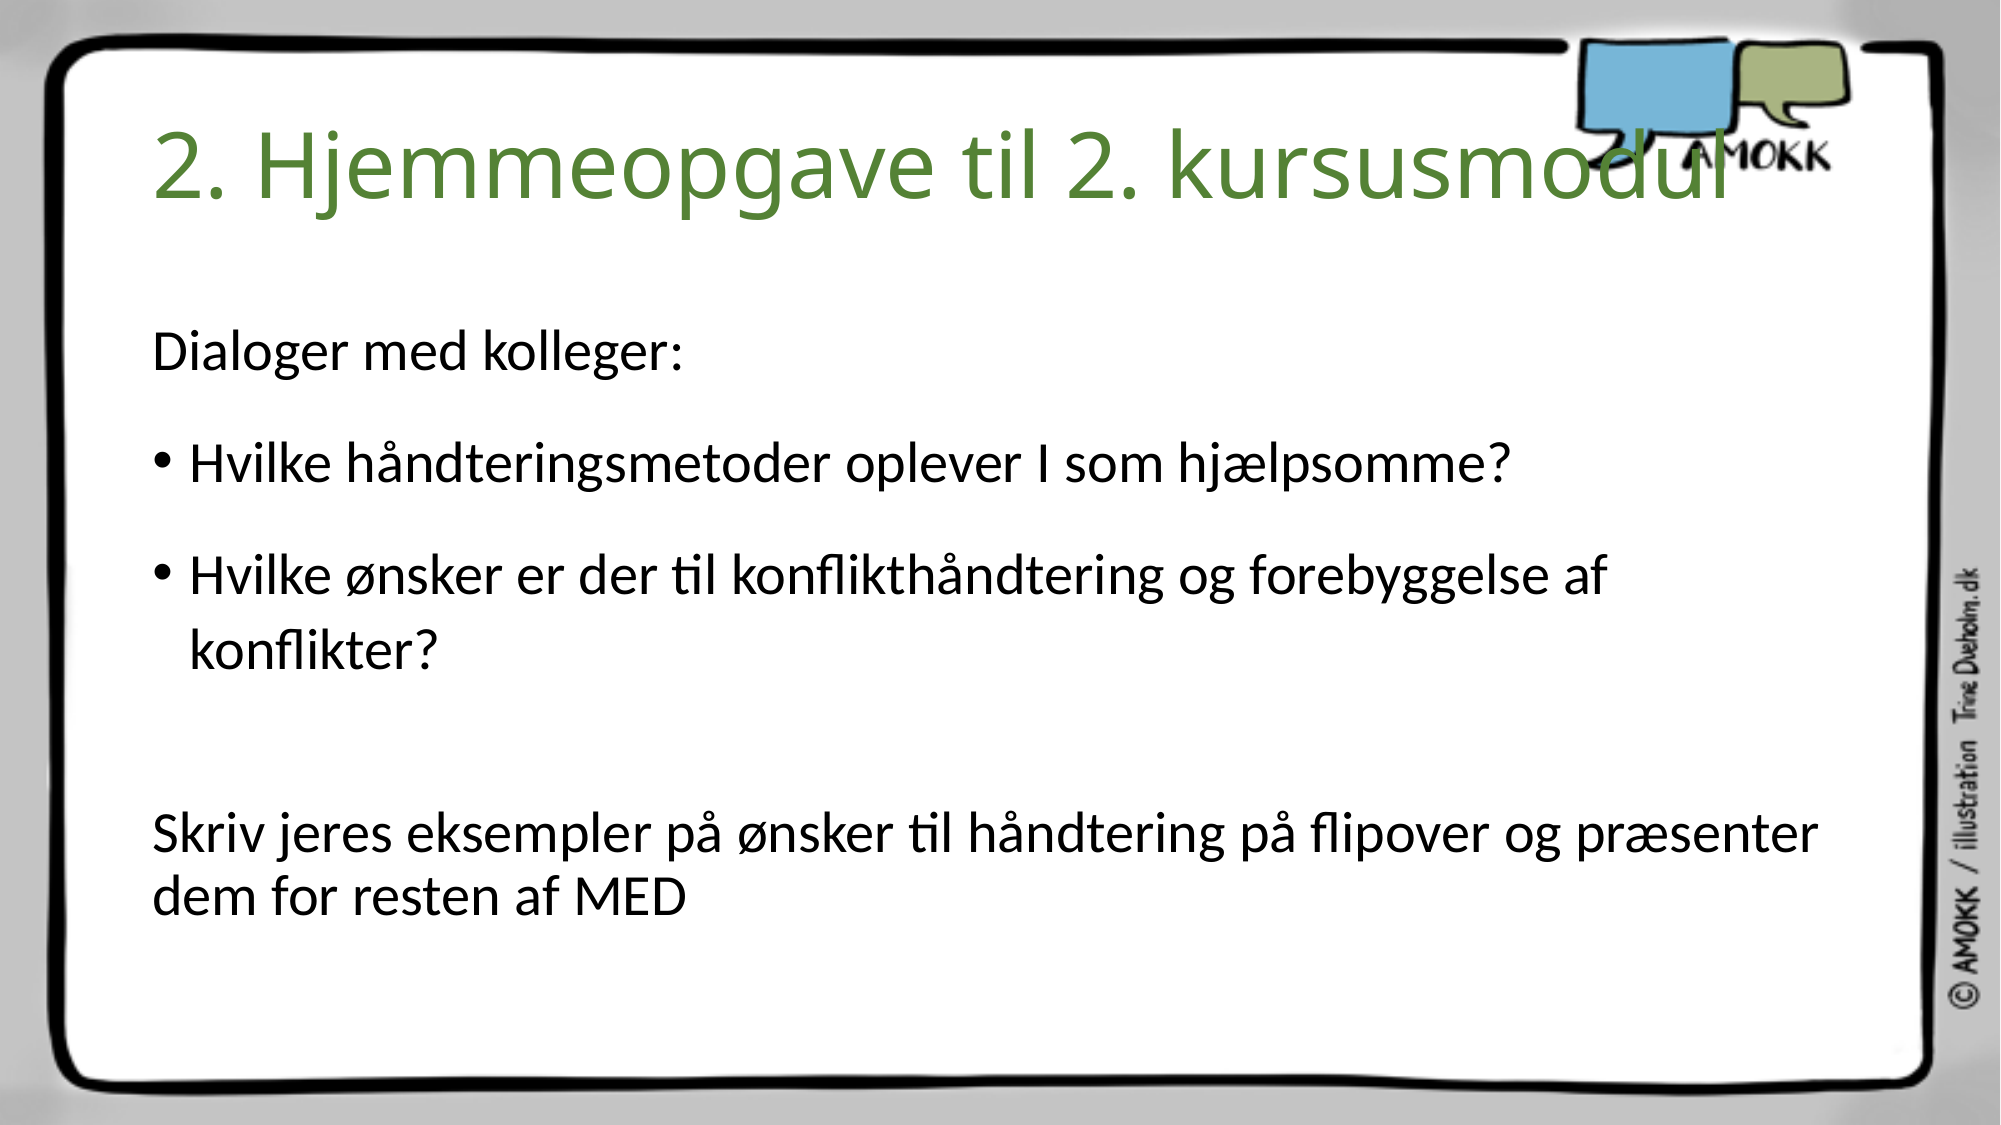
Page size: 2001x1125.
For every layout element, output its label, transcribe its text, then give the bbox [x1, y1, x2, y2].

title 2. Hjemmeopgave til 2. kursusmodul [137, 59, 1863, 278]
list Dialoger med kolleger: Hvilke håndteringsmetoder oplever I som hjælpsomme? Hvilke ønsker er der til konflikthåndtering og forebyggelse af konflikter? Skriv jeres eksempler på ønsker til håndtering på flipover og præsenter dem for resten af MED [137, 299, 1863, 1014]
picture [0, 0, 2001, 1125]
